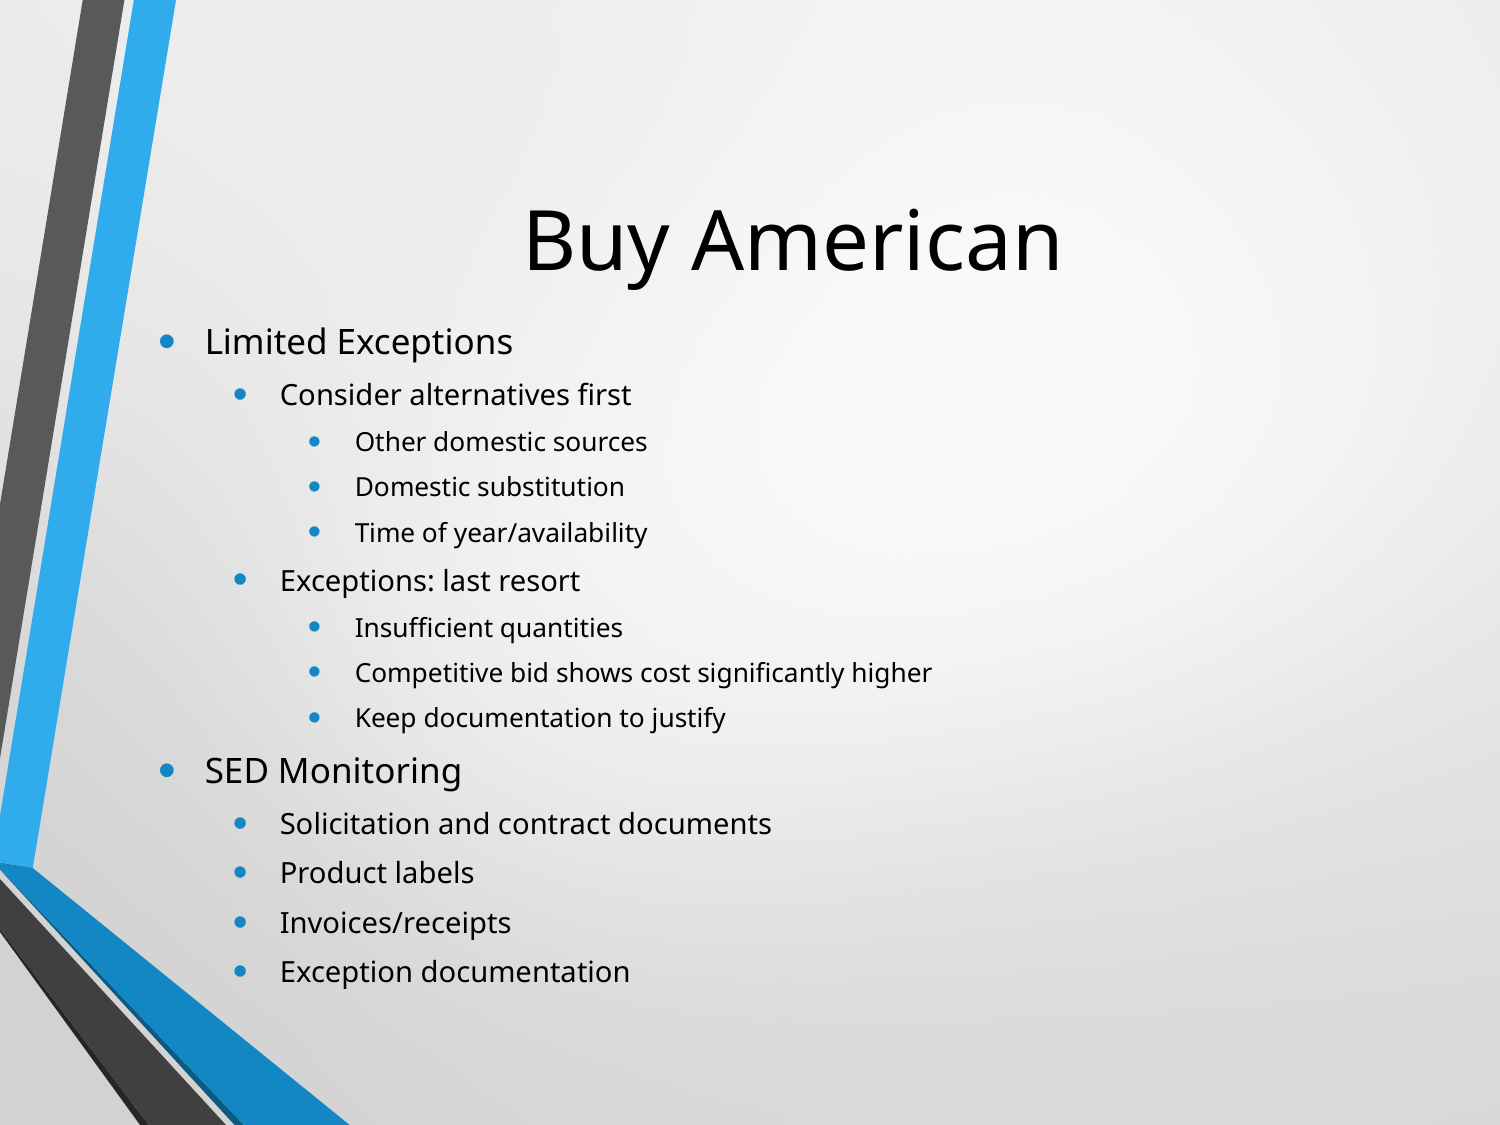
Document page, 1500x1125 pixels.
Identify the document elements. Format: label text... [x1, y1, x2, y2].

list Limited Exceptions Consider alternatives first Other domestic sources Domestic substitution Time of year/availability Exceptions: last resort Insufficient quantities Competitive bid shows cost significantly higher Keep documentation to justify SED Monitoring Solicitation and contract documents Product labels Invoices/receipts Exception documentation [143, 312, 1359, 1005]
title Buy American [161, 75, 1425, 400]
